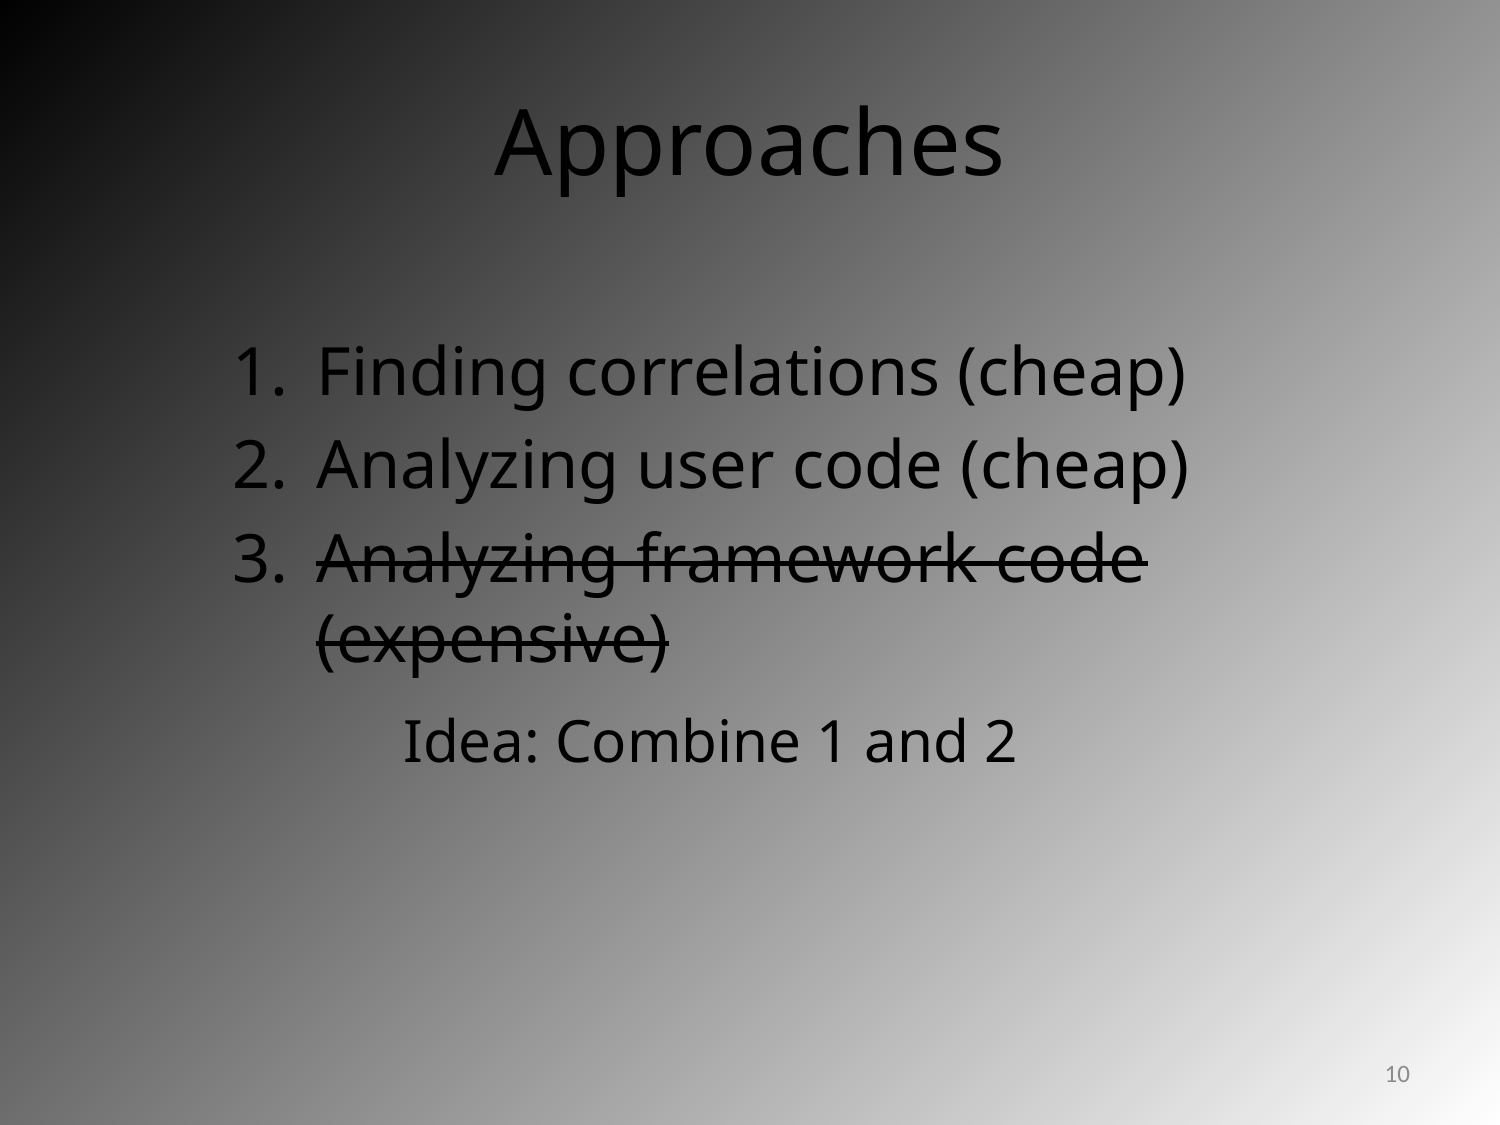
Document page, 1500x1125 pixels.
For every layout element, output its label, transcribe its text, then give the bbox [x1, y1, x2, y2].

list Finding correlations (cheap) Analyzing user code (cheap) Analyzing framework code (expensive) [217, 321, 1415, 846]
text_box Idea: Combine 1 and 2 [388, 696, 1033, 782]
title Approaches [75, 45, 1425, 233]
slide_number 10 [1074, 1042, 1425, 1103]
